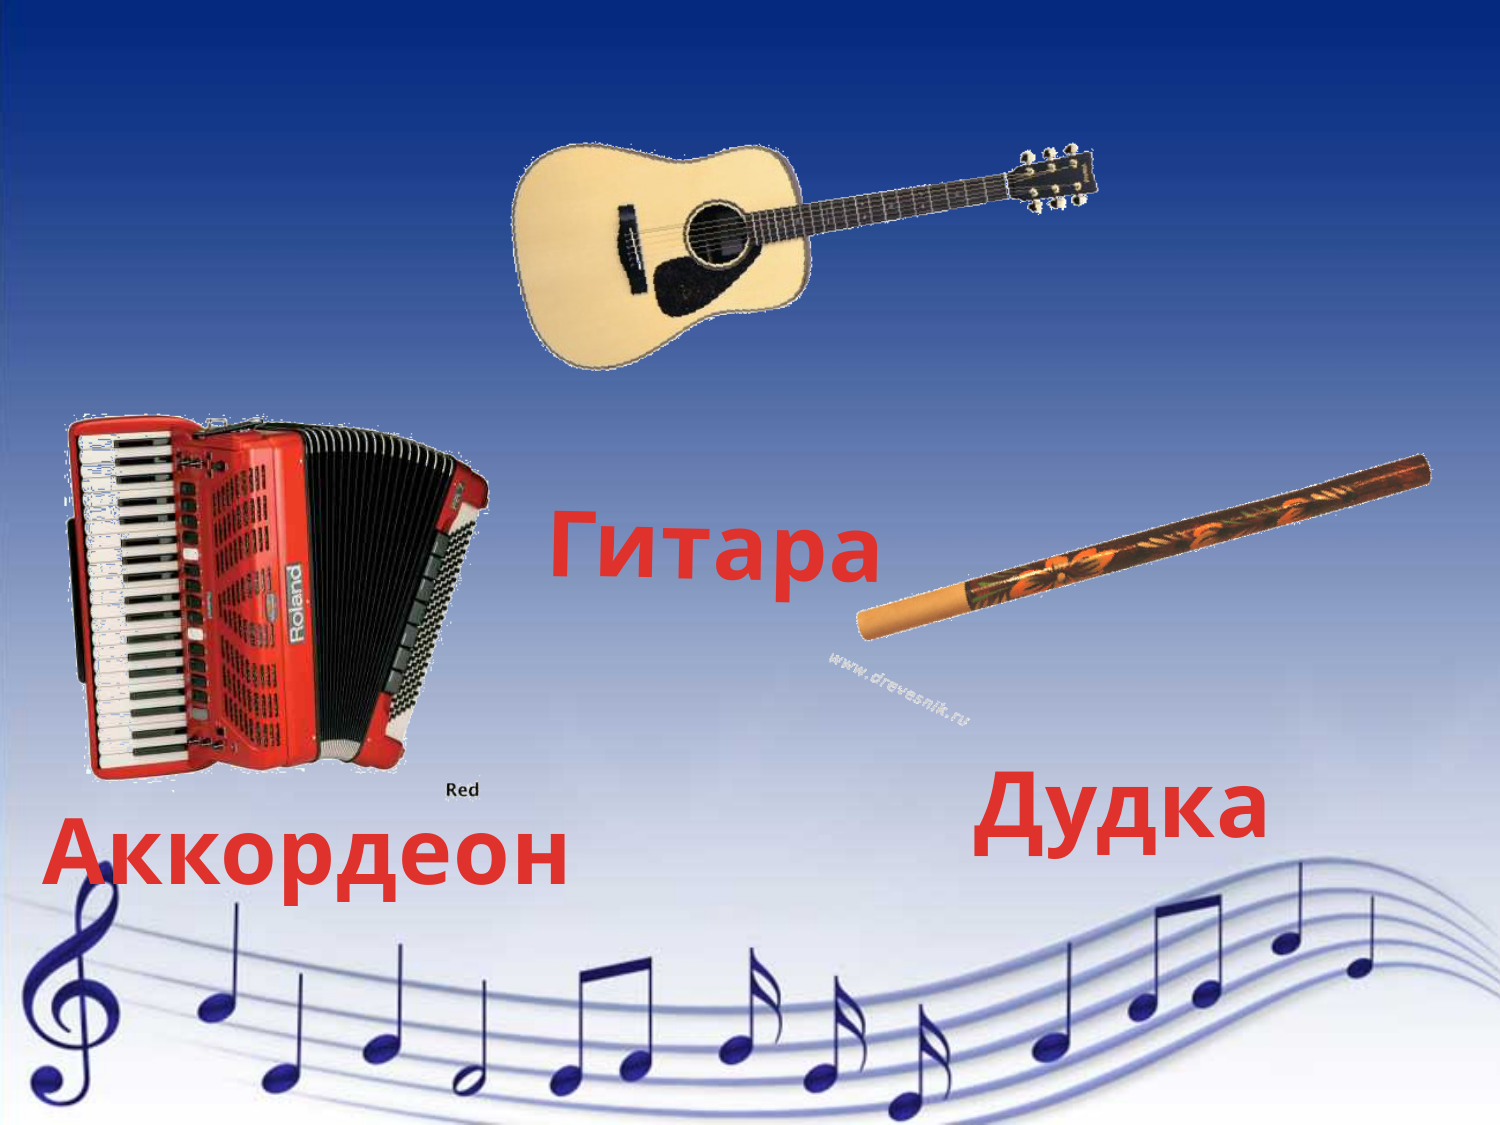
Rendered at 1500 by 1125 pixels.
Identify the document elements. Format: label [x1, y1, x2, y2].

text_box [46, 386, 511, 912]
picture [0, 0, 1500, 1125]
list [504, 0, 1103, 517]
